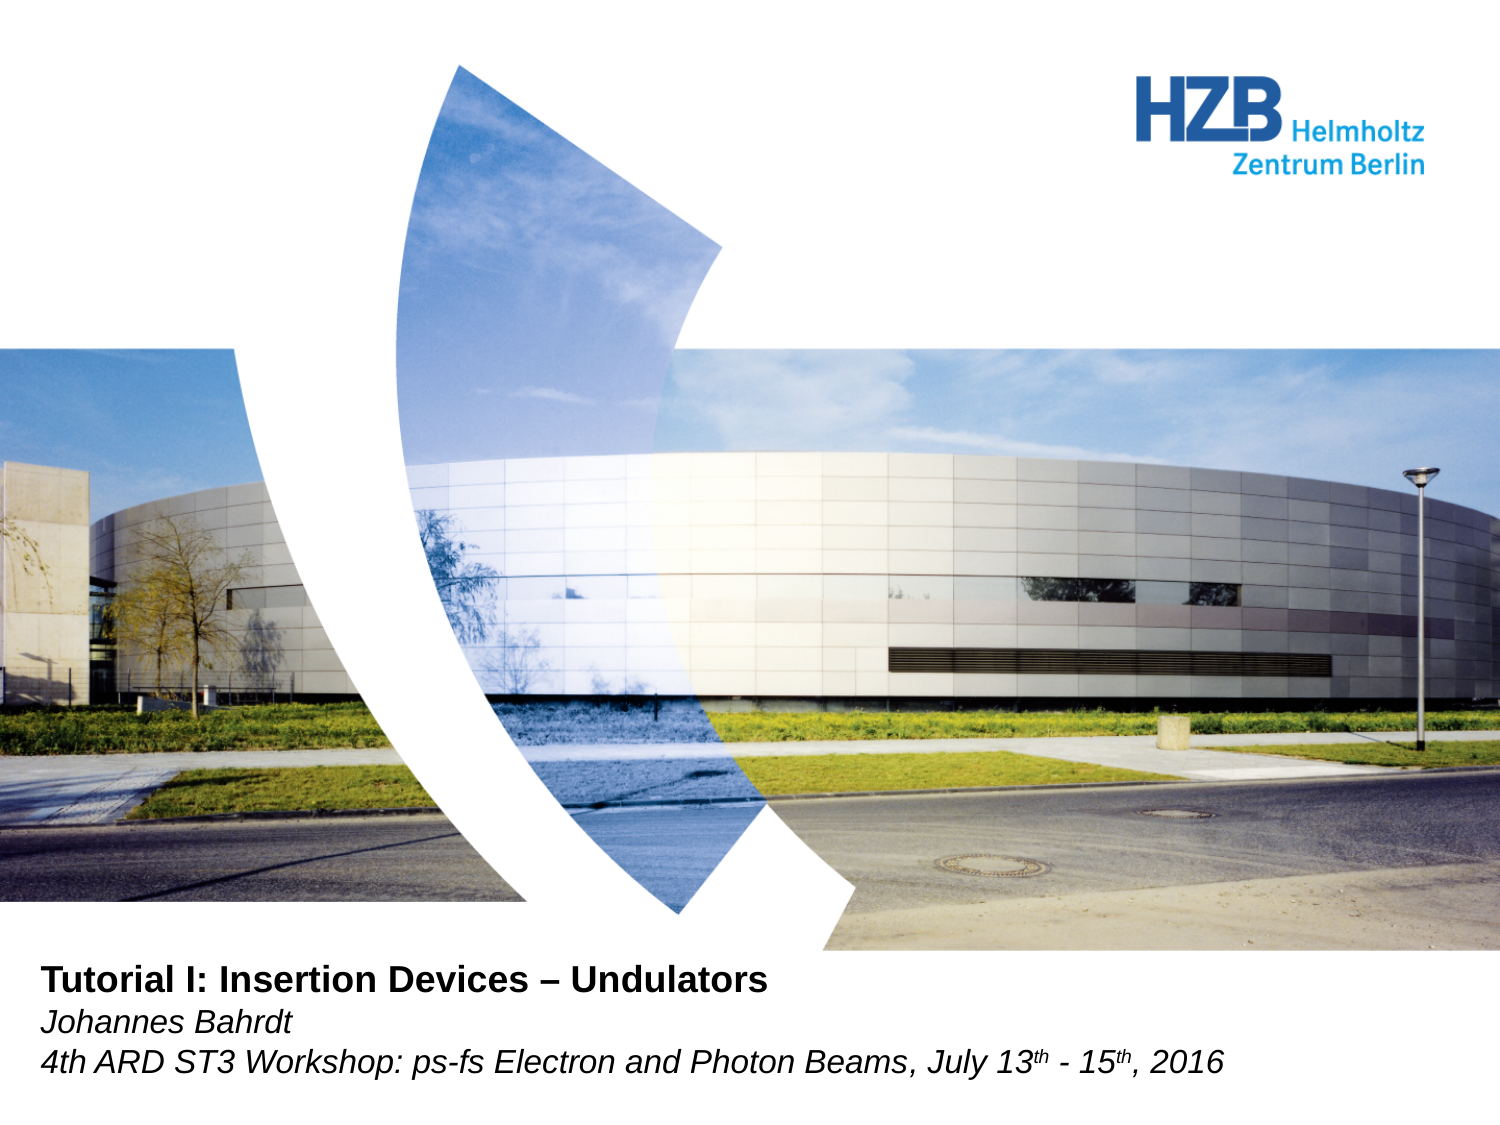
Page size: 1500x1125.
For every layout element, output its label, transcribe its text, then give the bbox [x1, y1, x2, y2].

text_box Tutorial I: Insertion Devices – Undulators Johannes Bahrdt 4th ARD ST3 Workshop: ps-fs Electron and Photon Beams, July 13th - 15th, 2016 [25, 948, 1451, 1088]
picture [0, 0, 1500, 1125]
